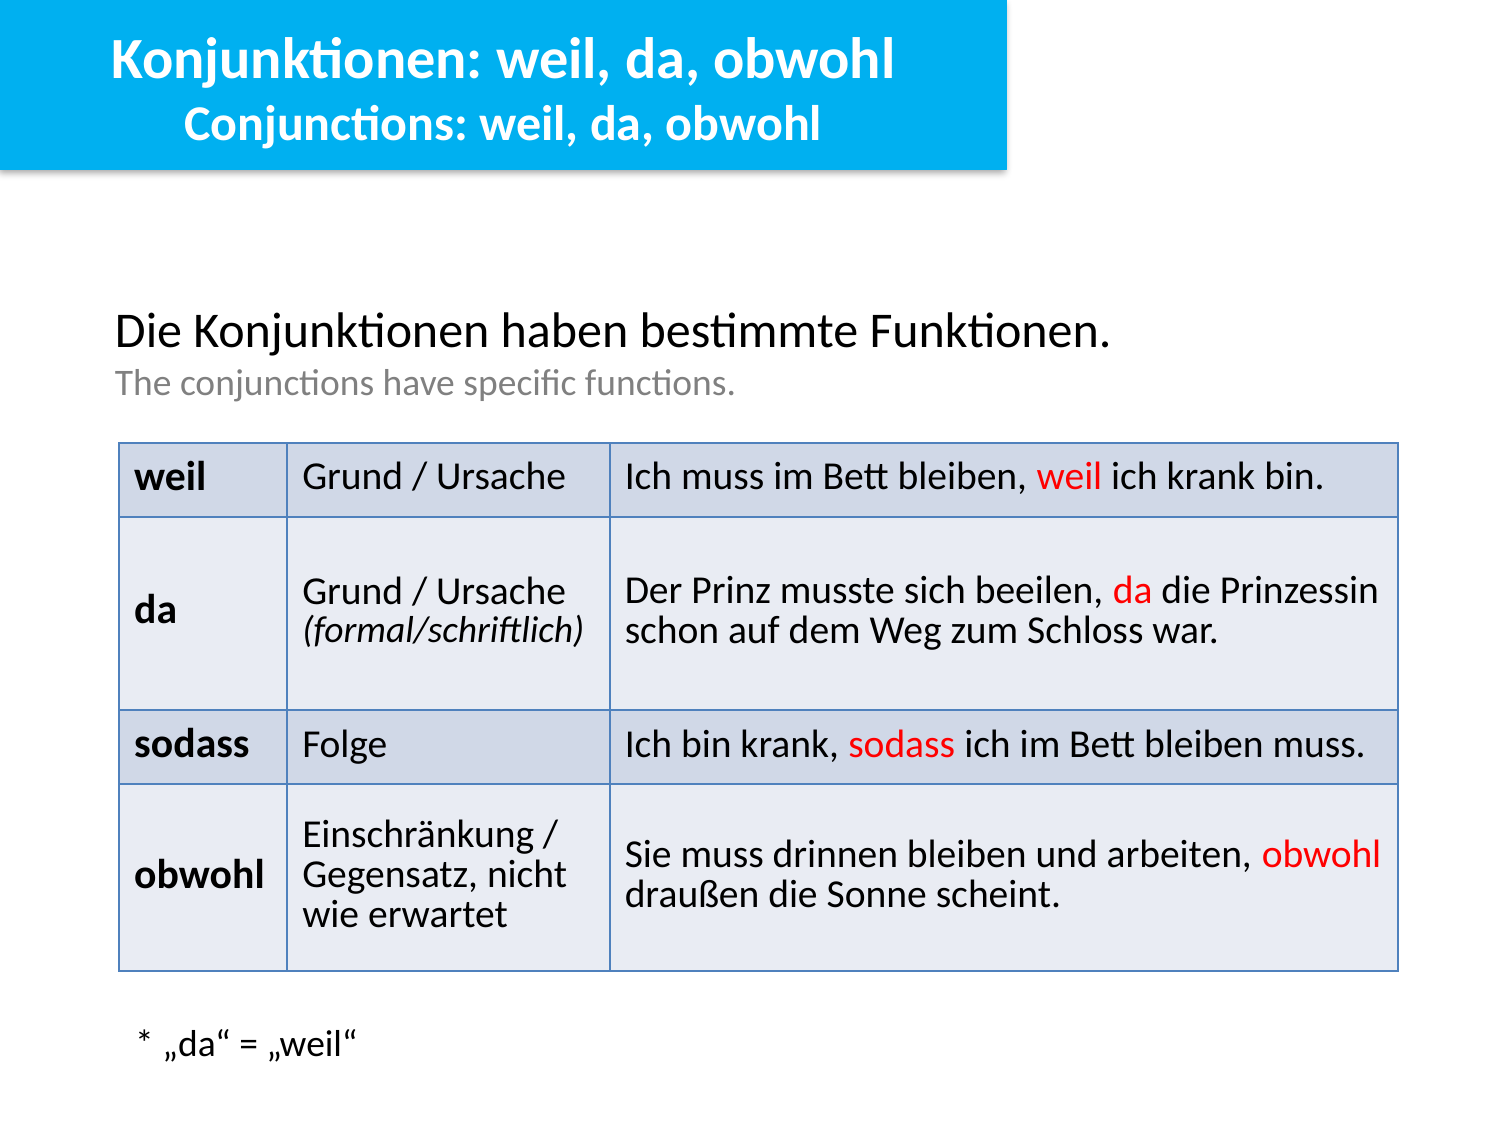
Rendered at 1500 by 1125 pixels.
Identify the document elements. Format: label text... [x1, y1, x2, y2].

table_cell sodass [120, 711, 286, 783]
table_cell Sie muss drinnen bleiben und arbeiten, obwohl draußen die Sonne scheint. [611, 785, 1397, 970]
table_header Ich muss im Bett bleiben, weil ich krank bin. [611, 444, 1397, 516]
table_cell Ich bin krank, sodass ich im Bett bleiben muss. [611, 711, 1397, 783]
table_cell Einschränkung / Gegensatz, nicht wie erwartet [288, 785, 609, 970]
table_cell Grund / Ursache (formal/schriftlich) [288, 518, 609, 709]
list [75, 264, 1416, 1036]
table_cell da [120, 518, 286, 709]
table_cell Folge [288, 711, 609, 783]
text_box Konjunktionen: weil, da, obwohl Conjunctions: weil, da, obwohl [0, 0, 1007, 170]
table_header weil [120, 444, 286, 516]
table_cell obwohl [120, 785, 286, 970]
text_box * „da“ = „weil“ [120, 1011, 373, 1072]
table_header Grund / Ursache [288, 444, 609, 516]
table_cell Der Prinz musste sich beeilen, da die Prinzessin schon auf dem Weg zum Schloss war. [611, 518, 1397, 709]
text_box Die Konjunktionen haben bestimmte Funktionen. The conjunctions have specific functions. [99, 289, 1441, 1061]
